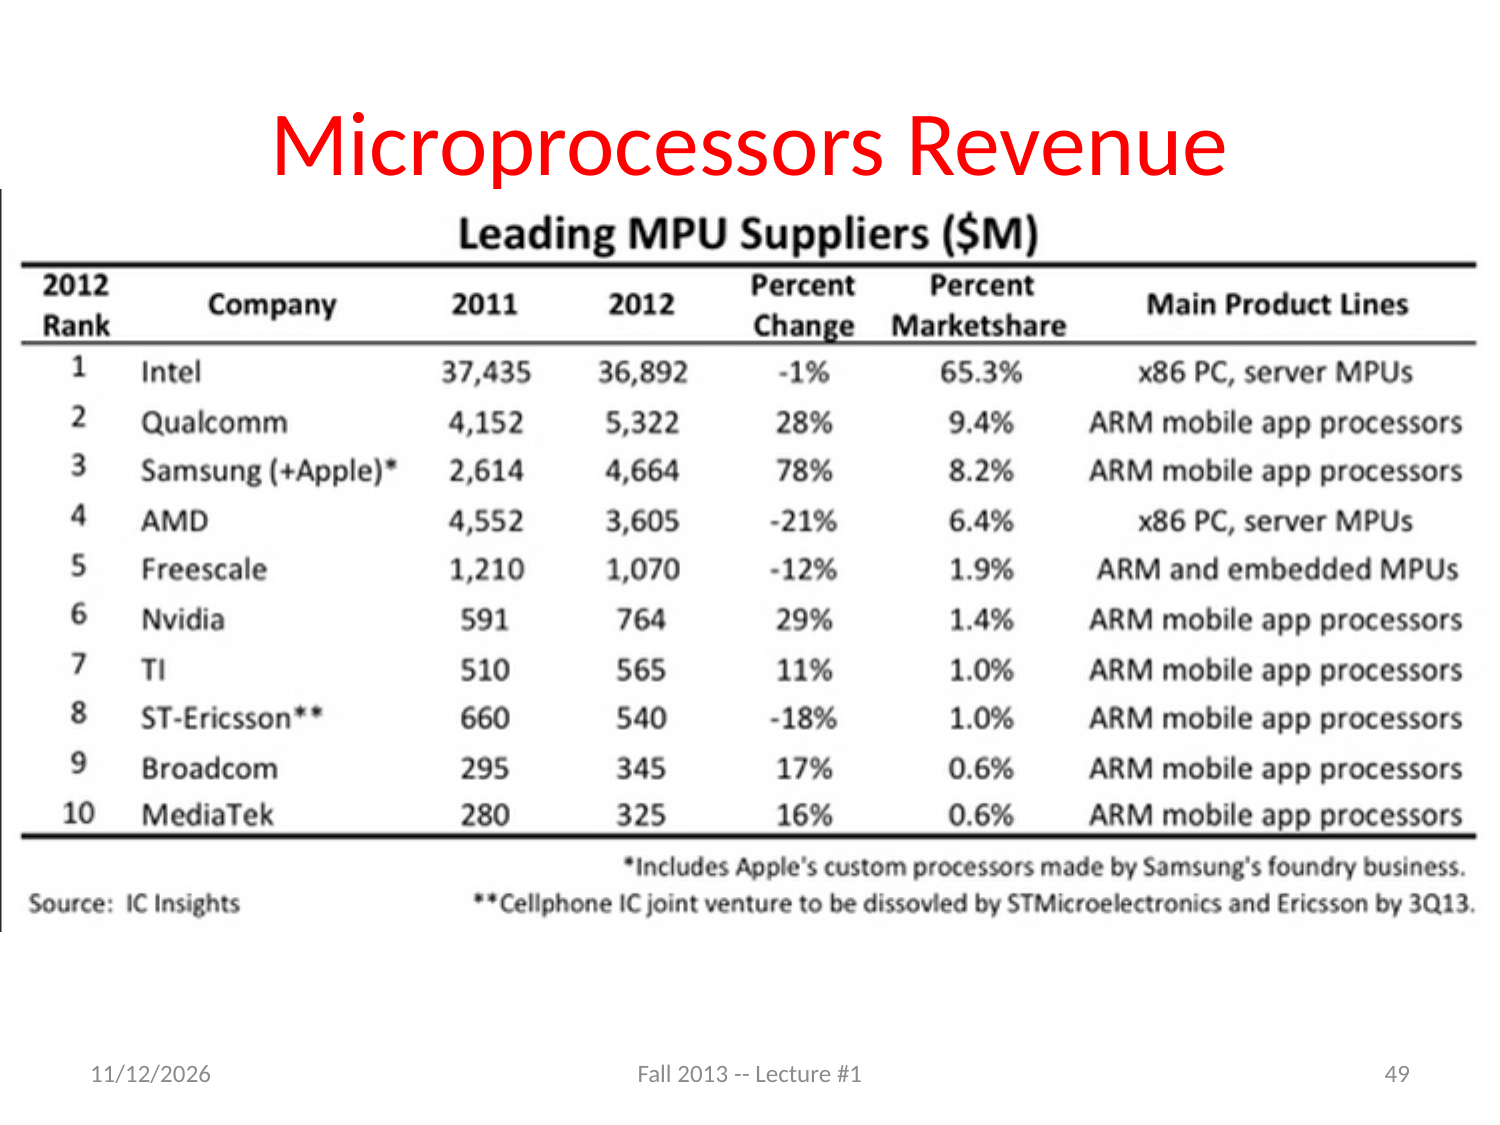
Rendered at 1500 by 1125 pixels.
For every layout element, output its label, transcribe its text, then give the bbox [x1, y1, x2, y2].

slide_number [75, 1042, 425, 1103]
slide_number 49 [1074, 1042, 1425, 1103]
title Microprocessors Revenue [75, 45, 1425, 187]
footer Fall 2013 -- Lecture #1 [512, 1042, 988, 1103]
picture [0, 189, 1500, 932]
